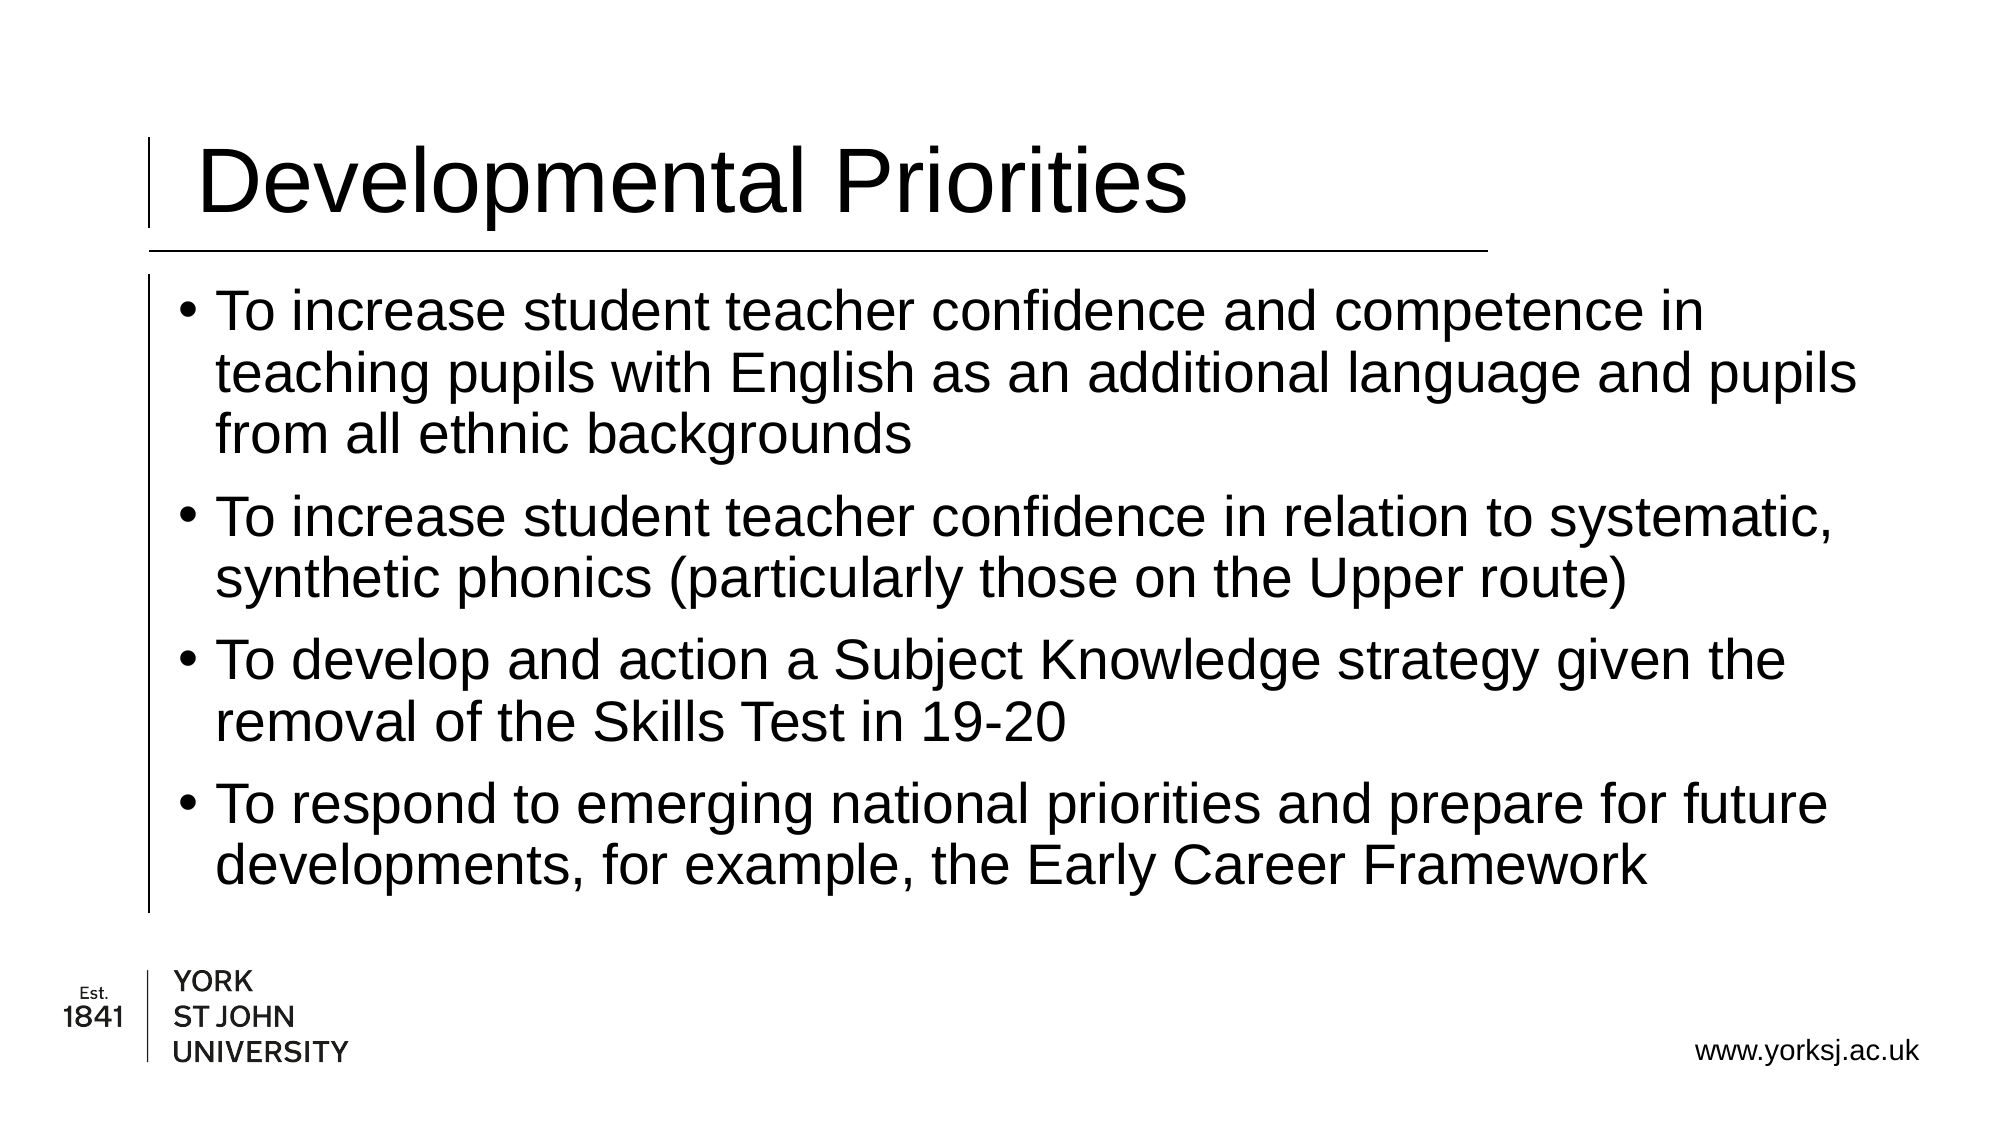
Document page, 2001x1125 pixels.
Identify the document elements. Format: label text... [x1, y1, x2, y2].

list To increase student teacher confidence and competence in teaching pupils with English as an additional language and pupils from all ethnic backgrounds To increase student teacher confidence in relation to systematic, synthetic phonics (particularly those on the Upper route) To develop and action a Subject Knowledge strategy given the removal of the Skills Test in 19-20 To respond to emerging national priorities and prepare for future developments, for example, the Early Career Framework [163, 274, 1894, 908]
picture [0, 907, 412, 1125]
title Developmental Priorities [181, 73, 1894, 274]
text_box www.yorksj.ac.uk [1537, 1024, 1935, 1074]
